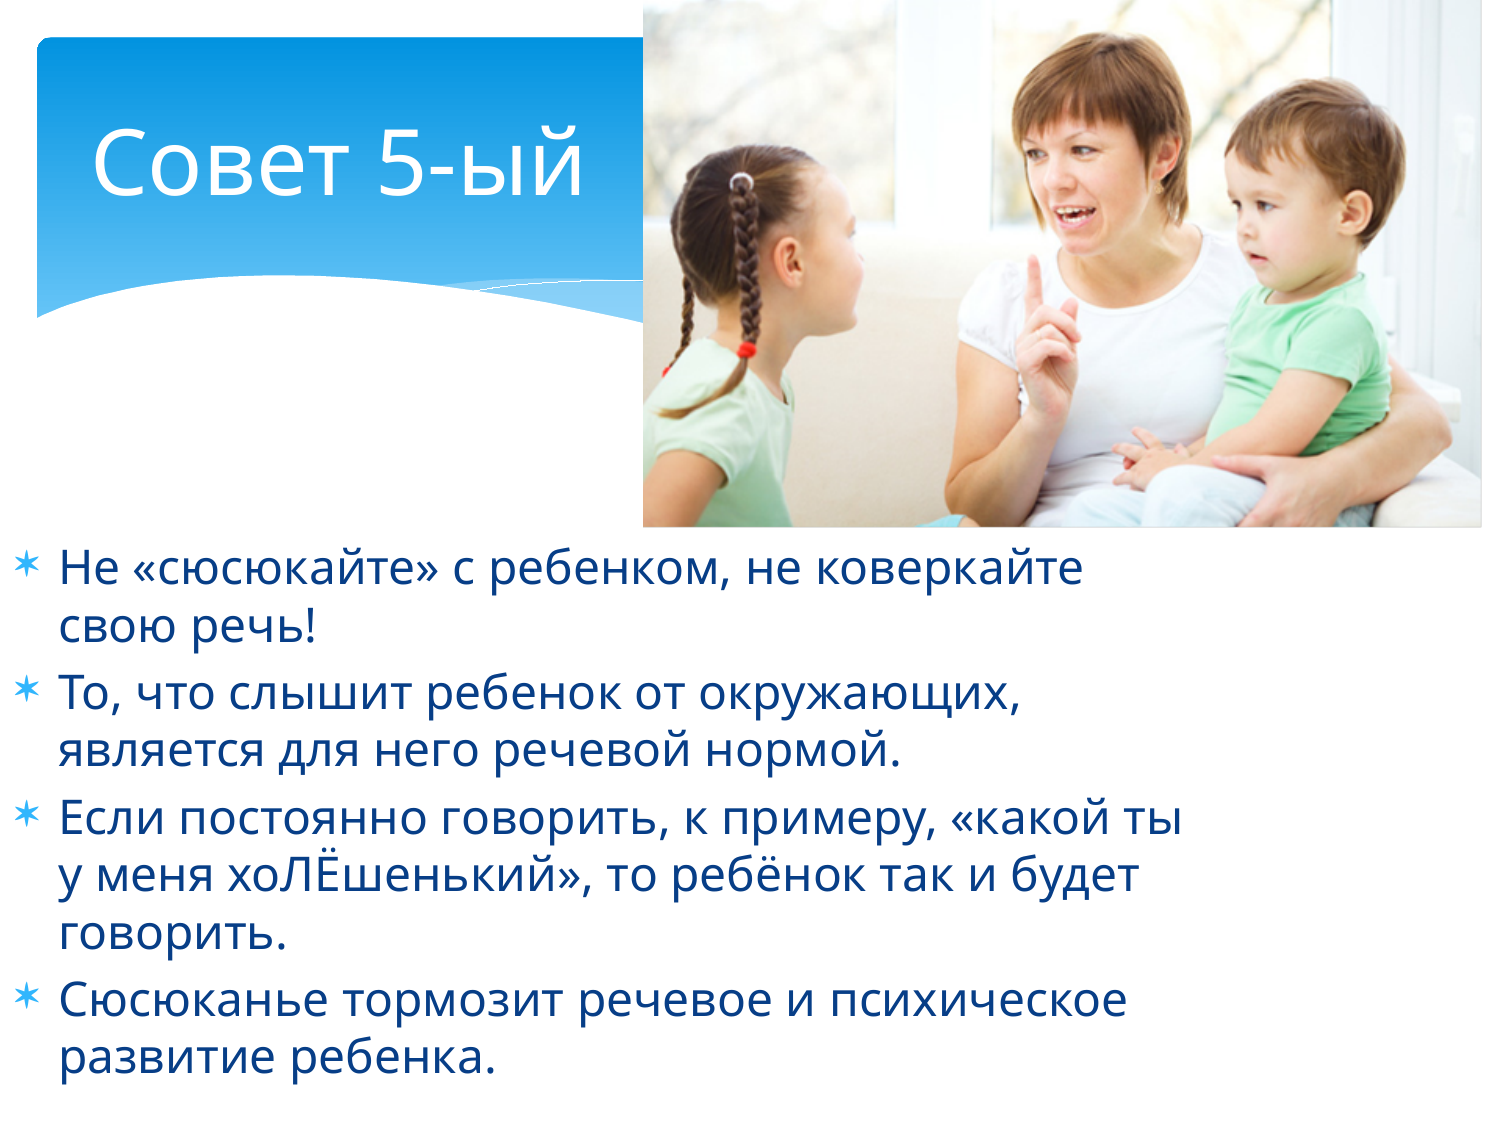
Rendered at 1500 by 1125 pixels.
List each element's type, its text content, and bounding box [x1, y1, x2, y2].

list Не «сюсюкайте» с ребенком, не коверкайте свою речь! То, что слышит ребенок от окружающих, является для него речевой нормой. Если постоянно говорить, к примеру, «какой ты у меня хоЛЁшенький», то ребёнок так и будет говорить. Сюсюканье тормозит речевое и психическое развитие ребенка. [0, 529, 1216, 1096]
picture [643, 0, 1483, 530]
title Совет 5-ый [75, 55, 637, 261]
